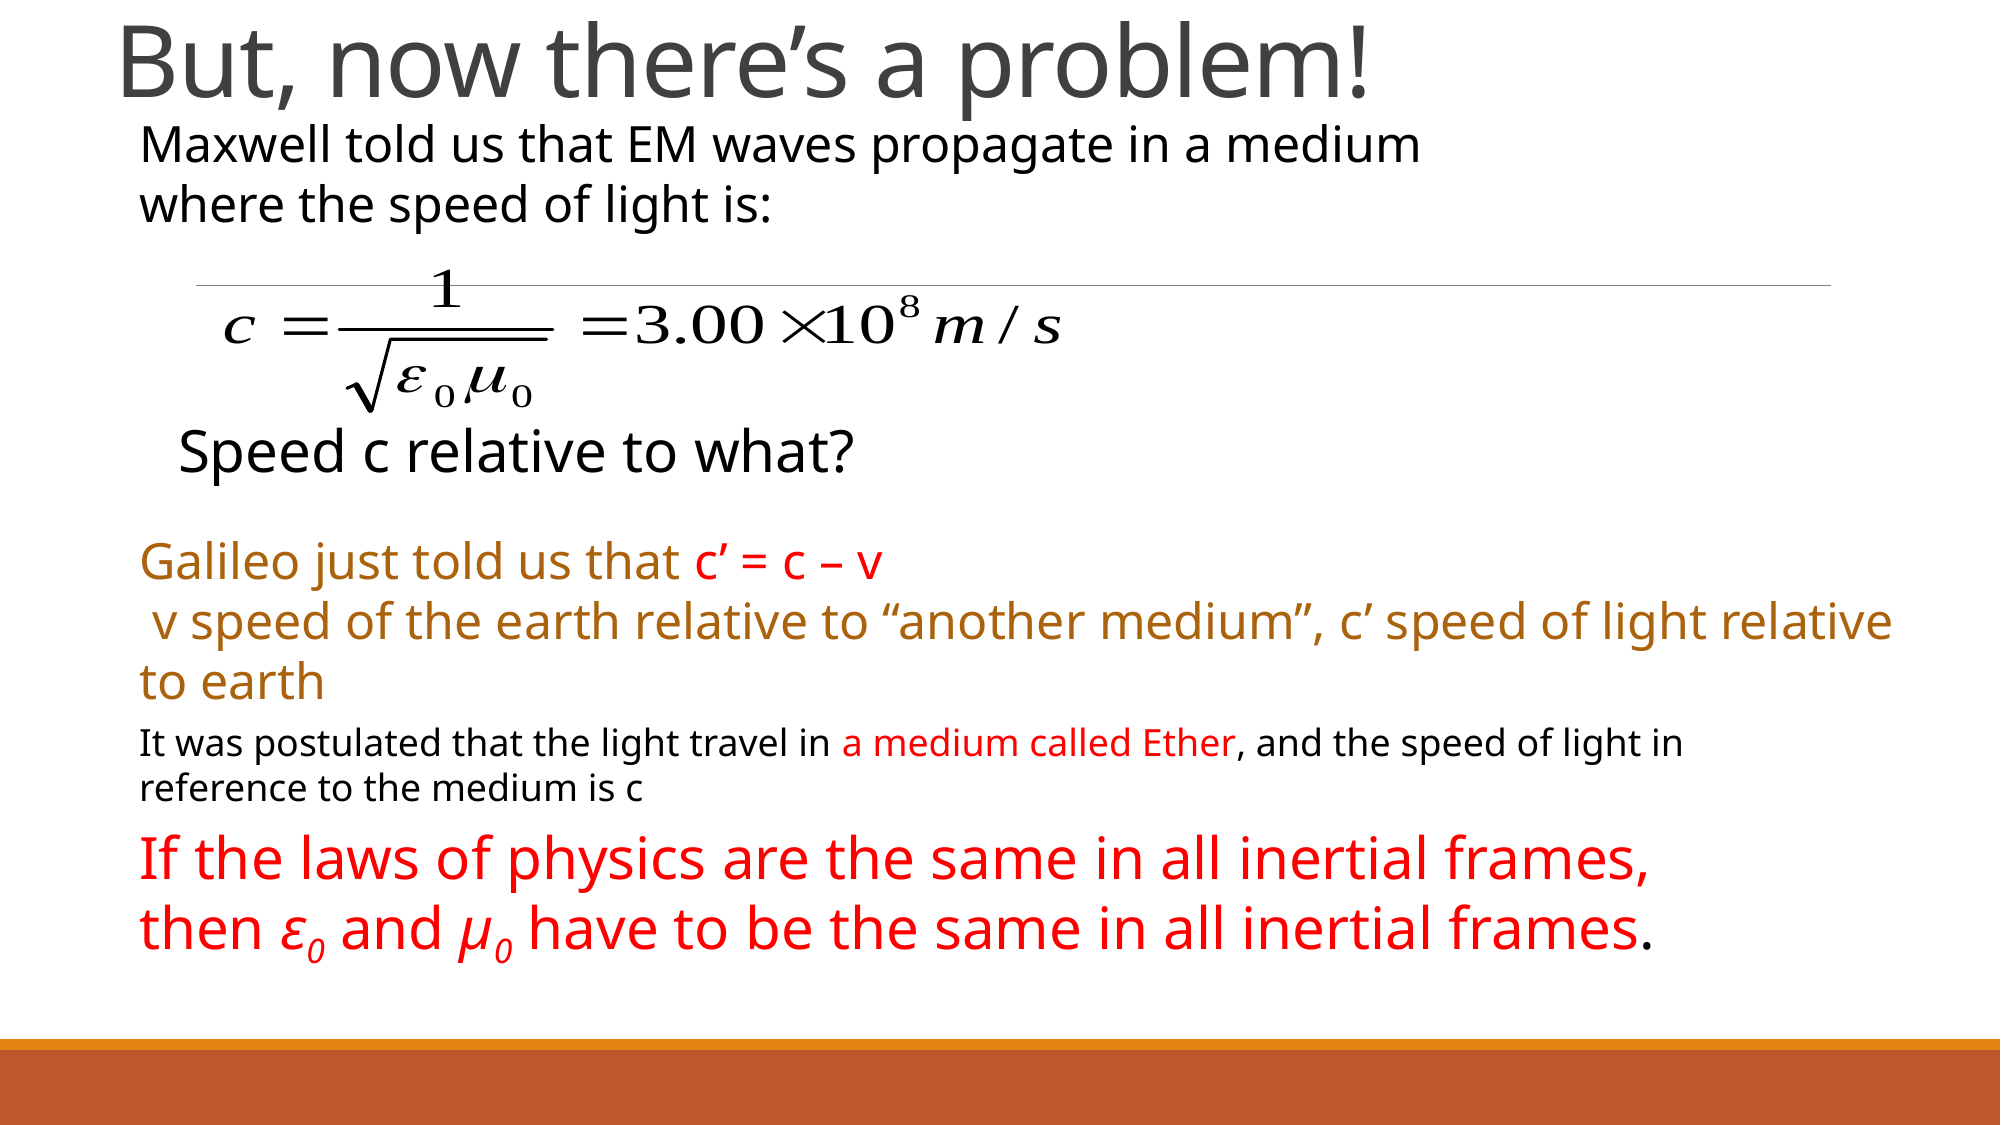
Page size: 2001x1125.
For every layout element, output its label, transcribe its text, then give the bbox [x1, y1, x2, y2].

text_box Galileo just told us that c’ = c – v v speed of the earth relative to “another medium”, c’ speed of light relative to earth [124, 521, 1925, 717]
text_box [123, 104, 1877, 424]
text_box If the laws of physics are the same in all inertial frames, then ε0 and µ0 have to be the same in all inertial frames. [124, 817, 1708, 979]
title But, now there’s a problem! [99, 0, 1900, 125]
text_box It was postulated that the light travel in a medium called Ether, and the speed of light in reference to the medium is c [124, 711, 1745, 817]
text_box Speed c relative to what? [163, 434, 870, 492]
